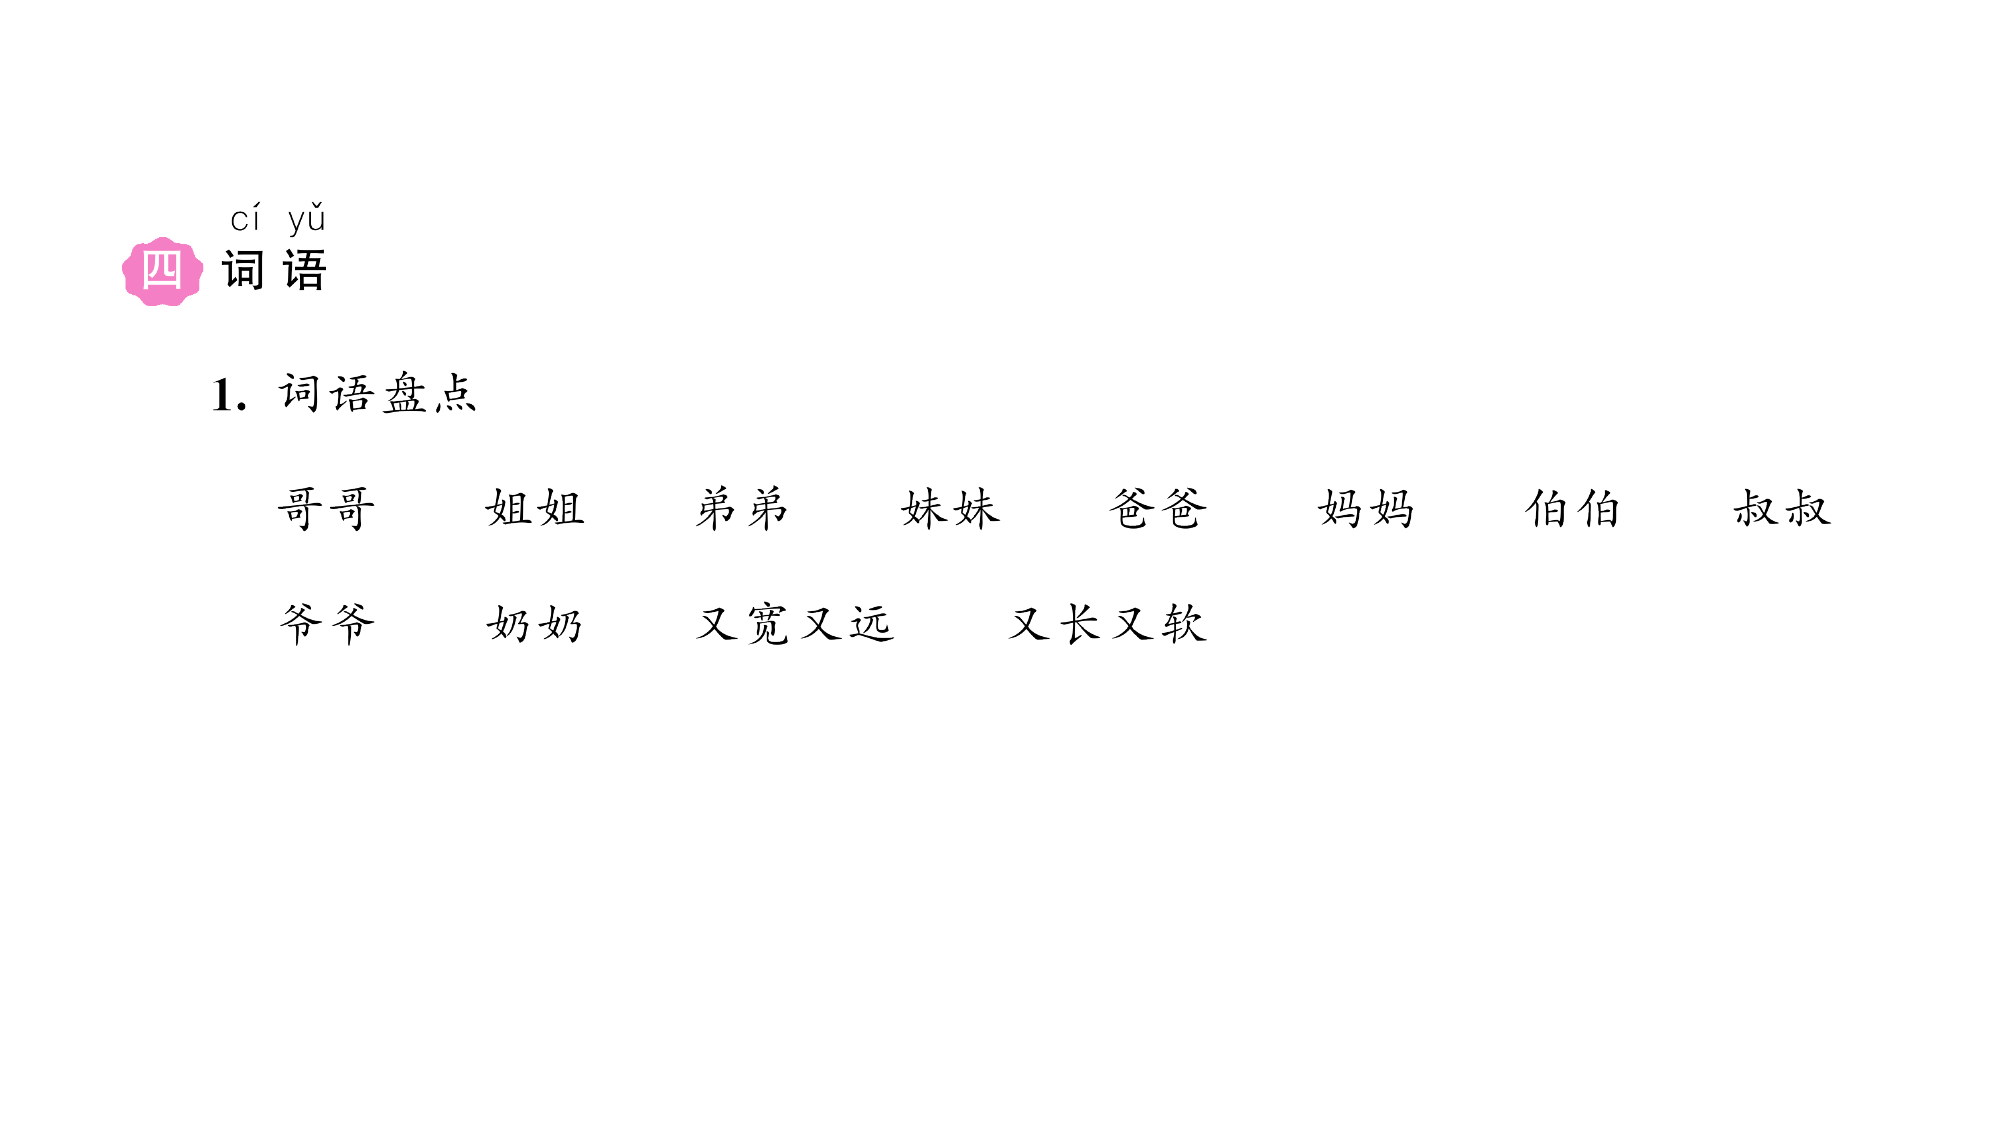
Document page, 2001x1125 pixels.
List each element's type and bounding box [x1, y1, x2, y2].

picture [118, 177, 2000, 684]
